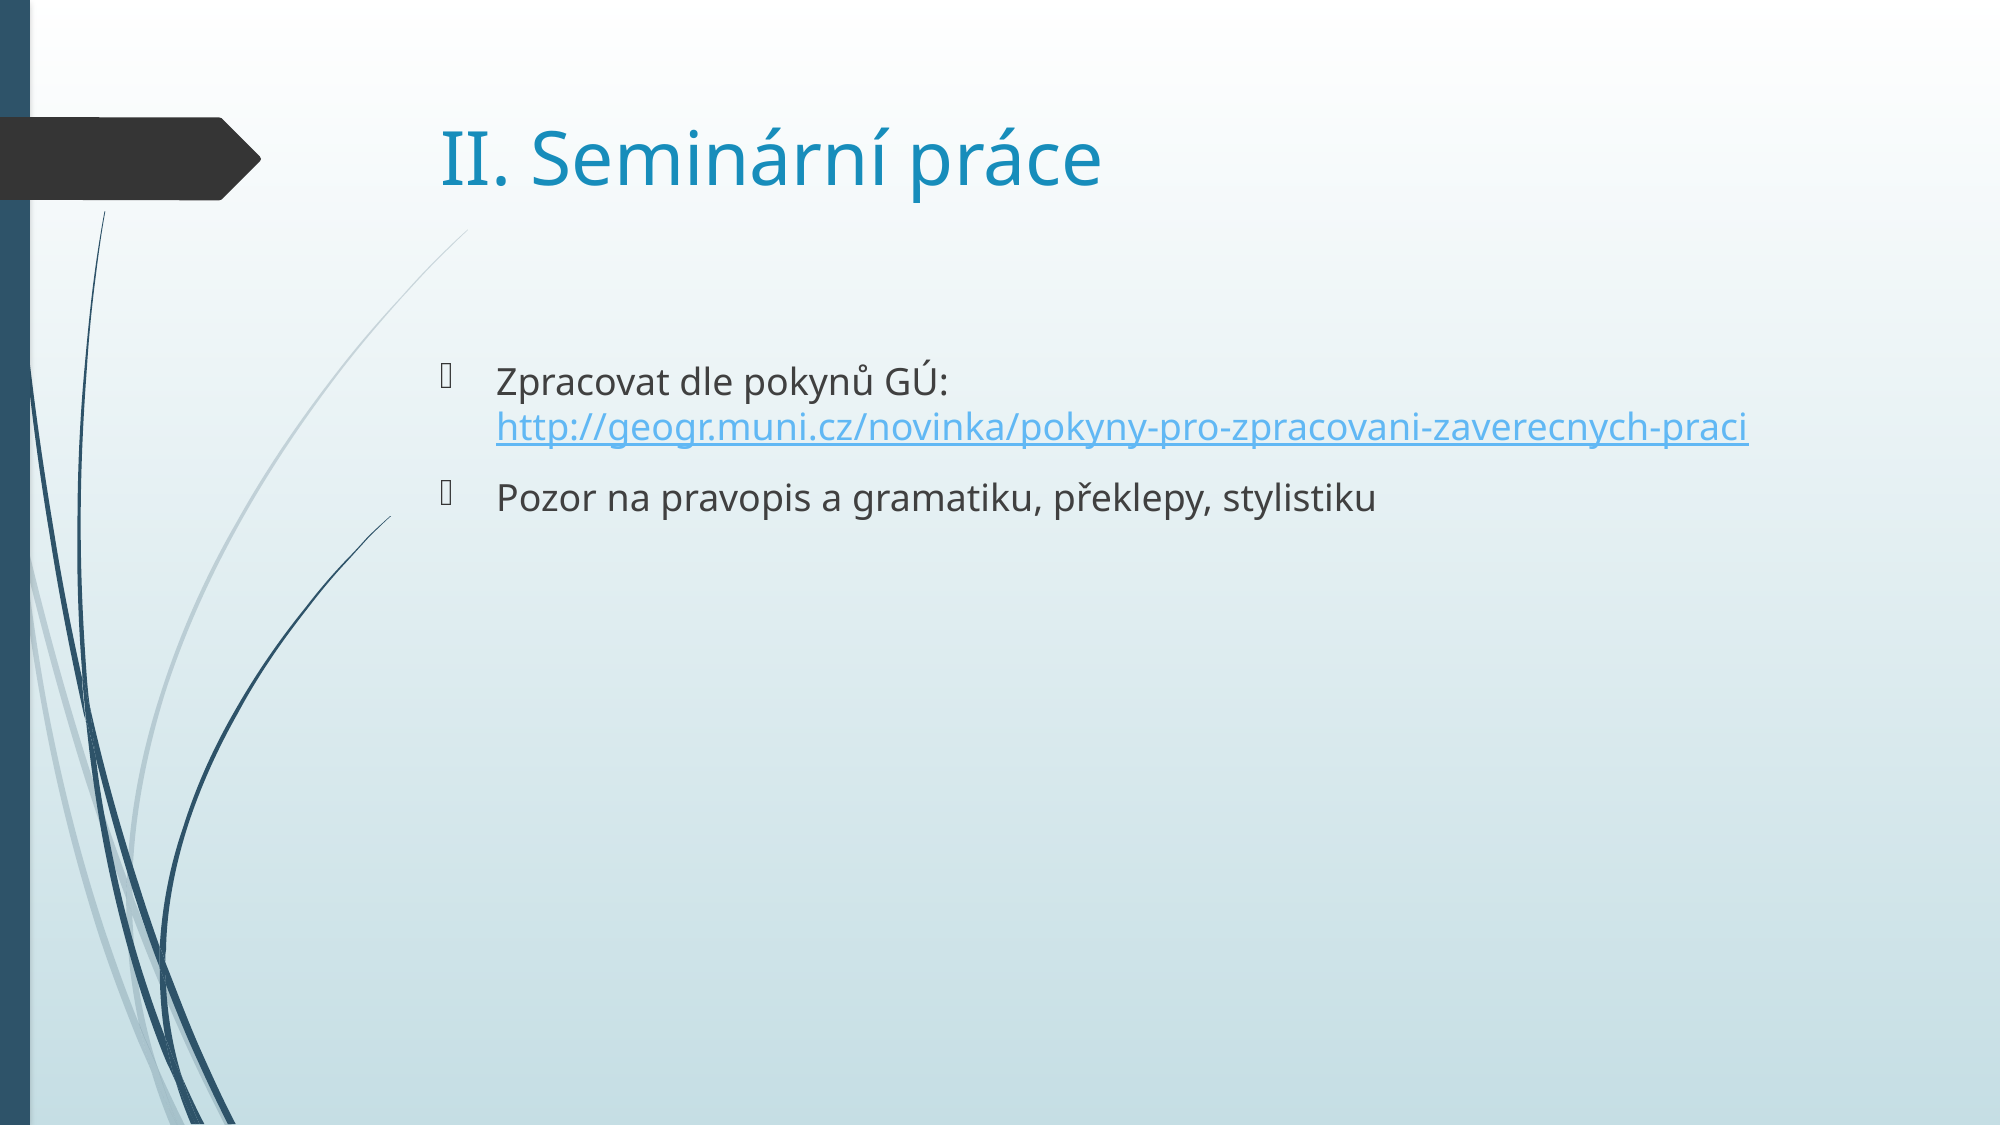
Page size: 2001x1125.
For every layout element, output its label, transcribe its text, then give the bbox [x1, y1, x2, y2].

title II. Seminární práce [425, 102, 1888, 313]
list Zpracovat dle pokynů GÚ: http://geogr.muni.cz/novinka/pokyny-pro-zpracovani-zaverecnych-praci Pozor na pravopis a gramatiku, překlepy, stylistiku [424, 350, 1888, 970]
